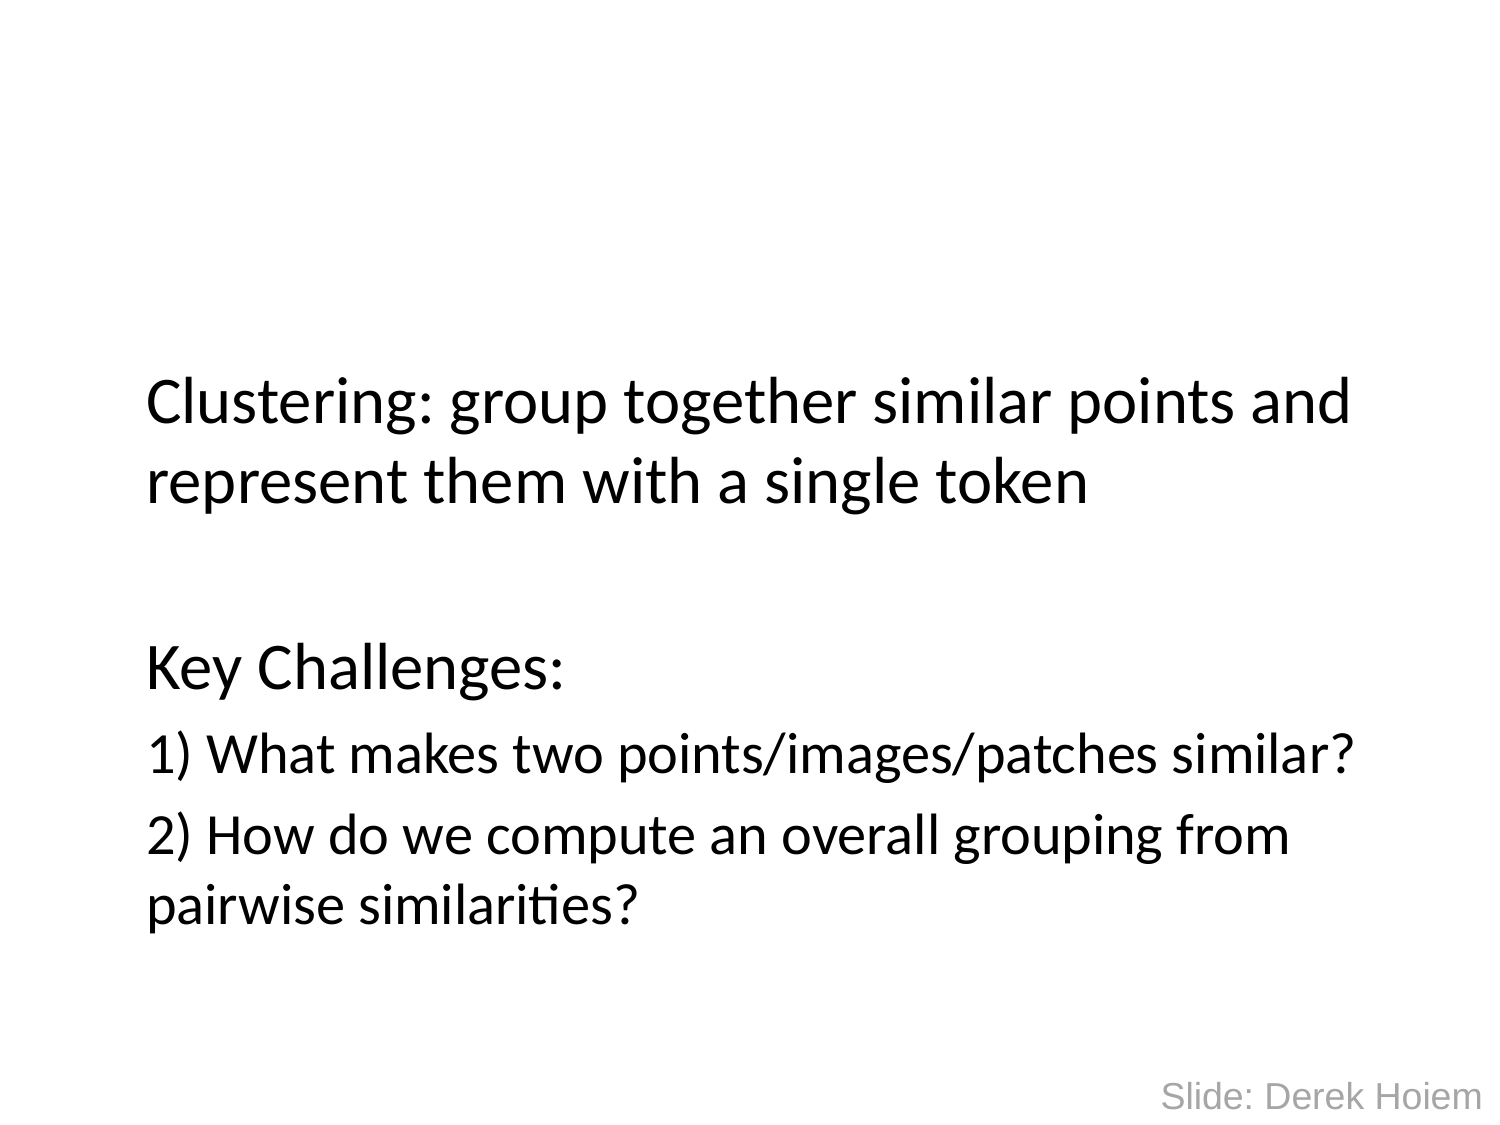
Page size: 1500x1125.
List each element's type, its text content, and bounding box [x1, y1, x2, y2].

text_box Slide: Derek Hoiem [1145, 1064, 1498, 1124]
list Clustering: group together similar points and represent them with a single token Key Challenges: 1) What makes two points/images/patches similar? 2) How do we compute an overall grouping from pairwise similarities? [75, 162, 1425, 1005]
